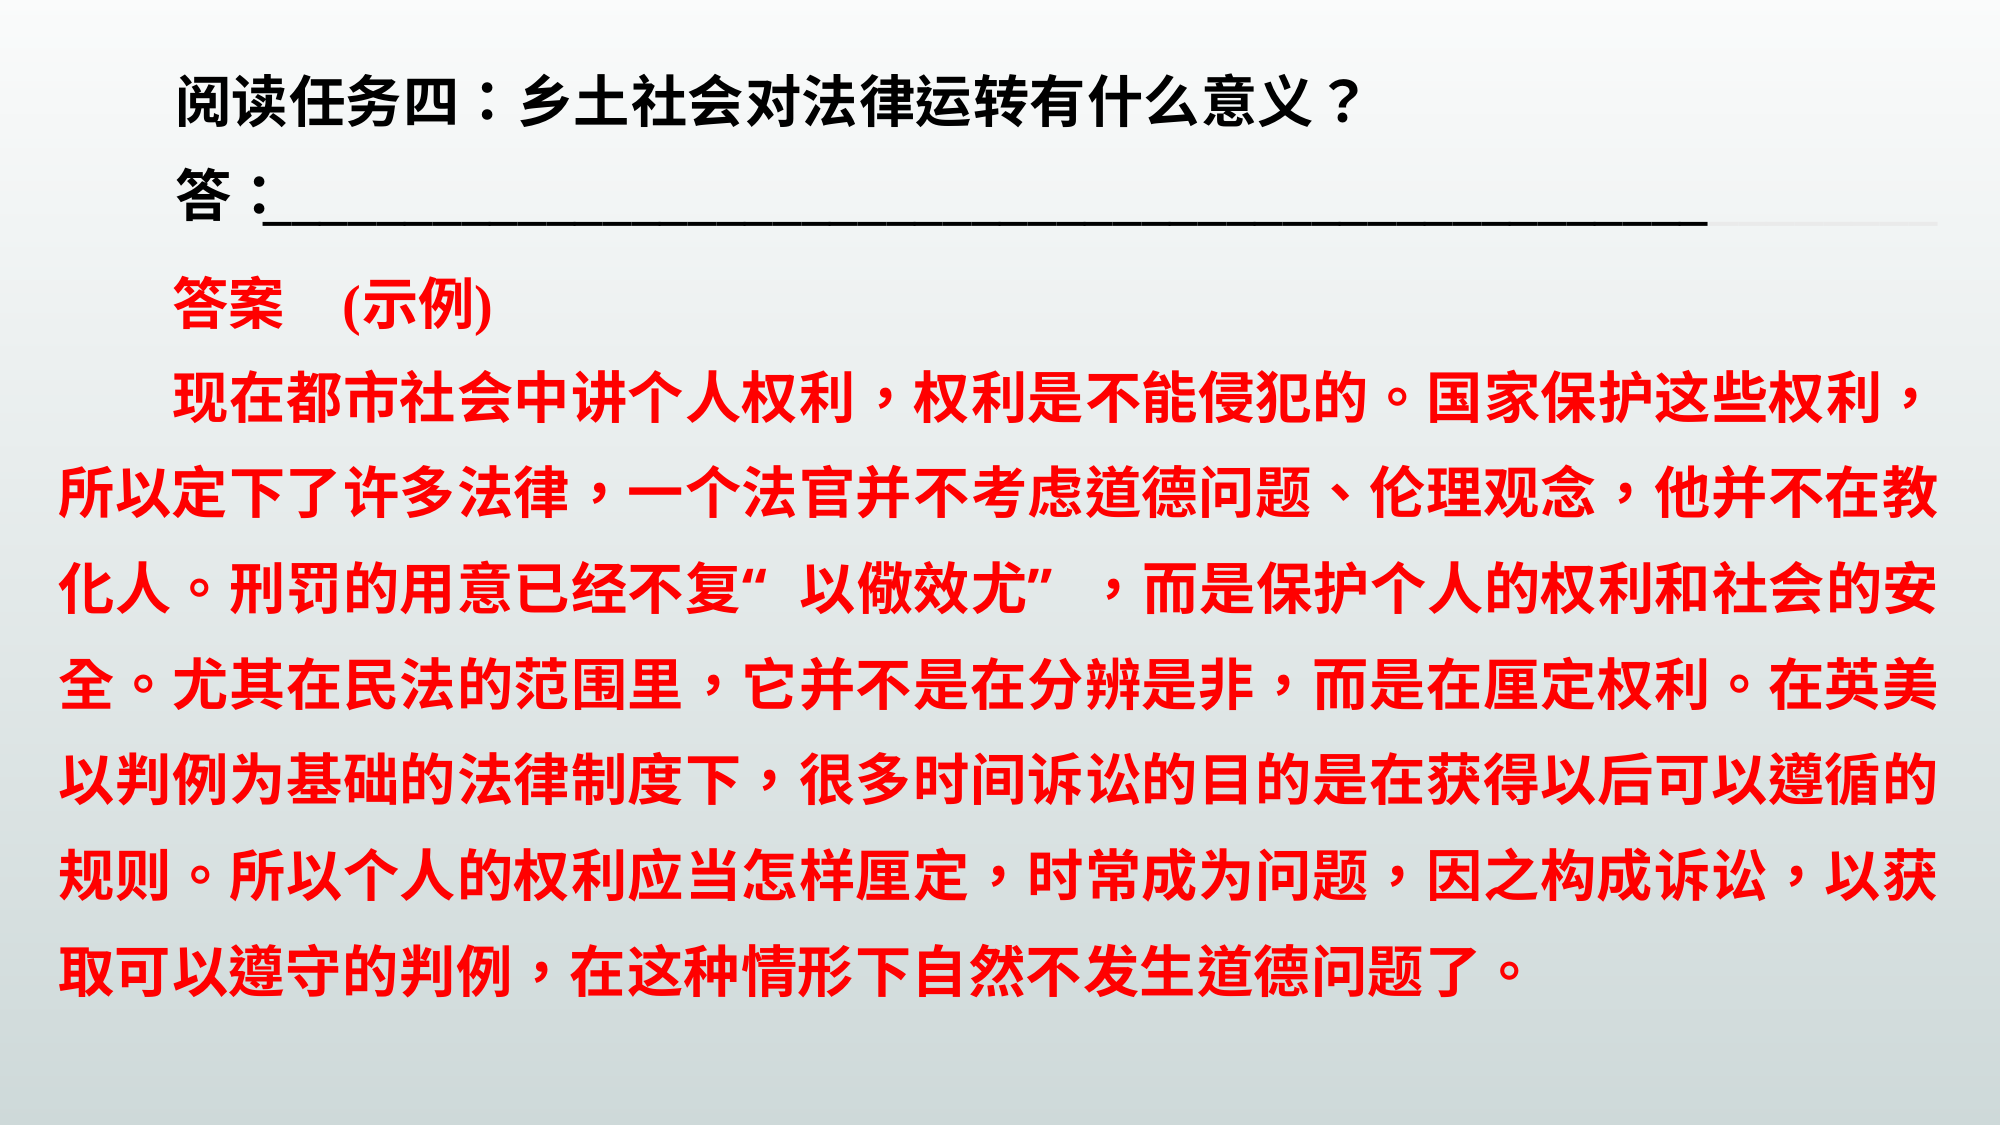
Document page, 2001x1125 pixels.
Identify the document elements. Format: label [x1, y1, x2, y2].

text_box [61, 64, 1939, 266]
text_box [58, 266, 1942, 1064]
